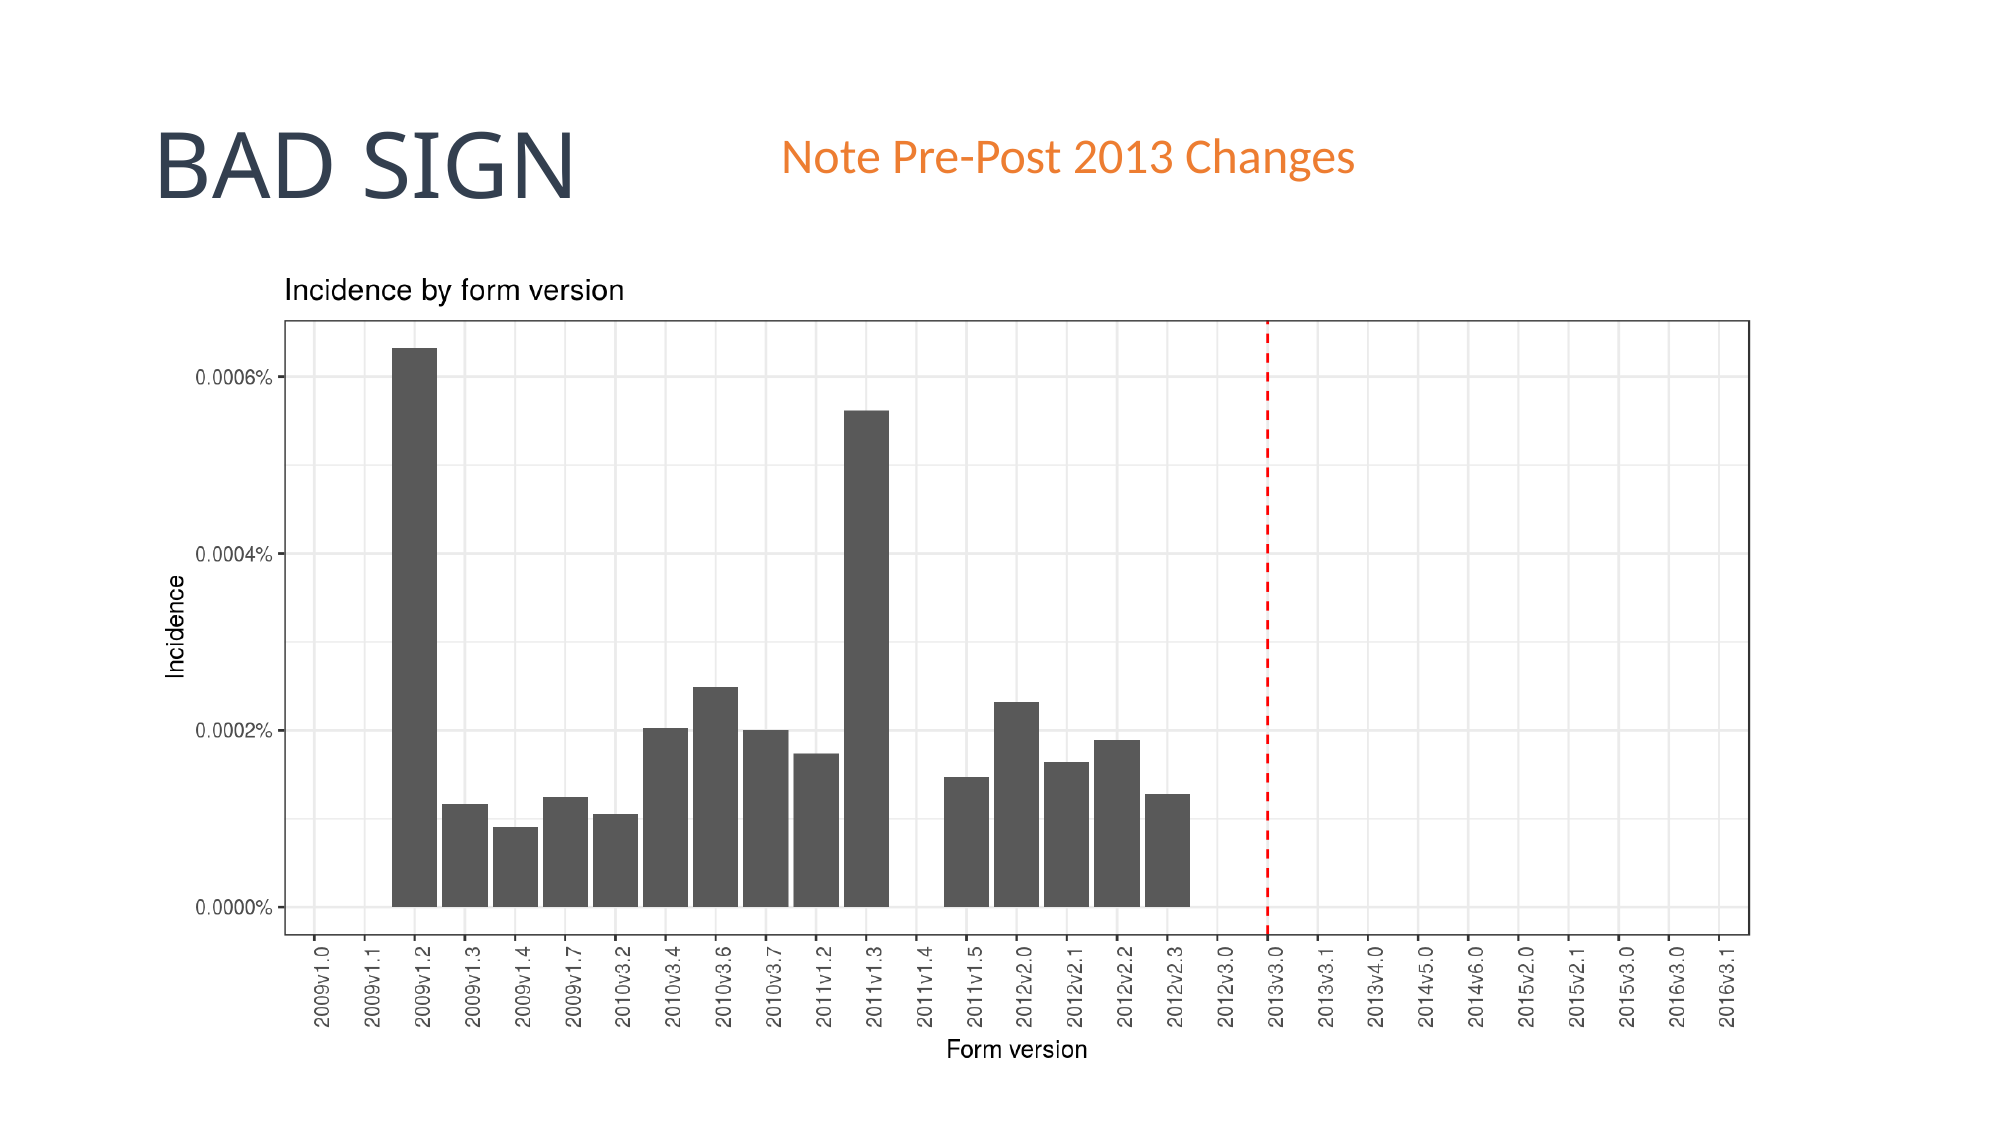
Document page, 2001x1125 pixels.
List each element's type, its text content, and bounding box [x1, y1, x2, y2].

title Bad Sign [137, 59, 1863, 278]
picture [151, 265, 1761, 1070]
text_box Note Pre-Post 2013 Changes [766, 116, 1371, 192]
